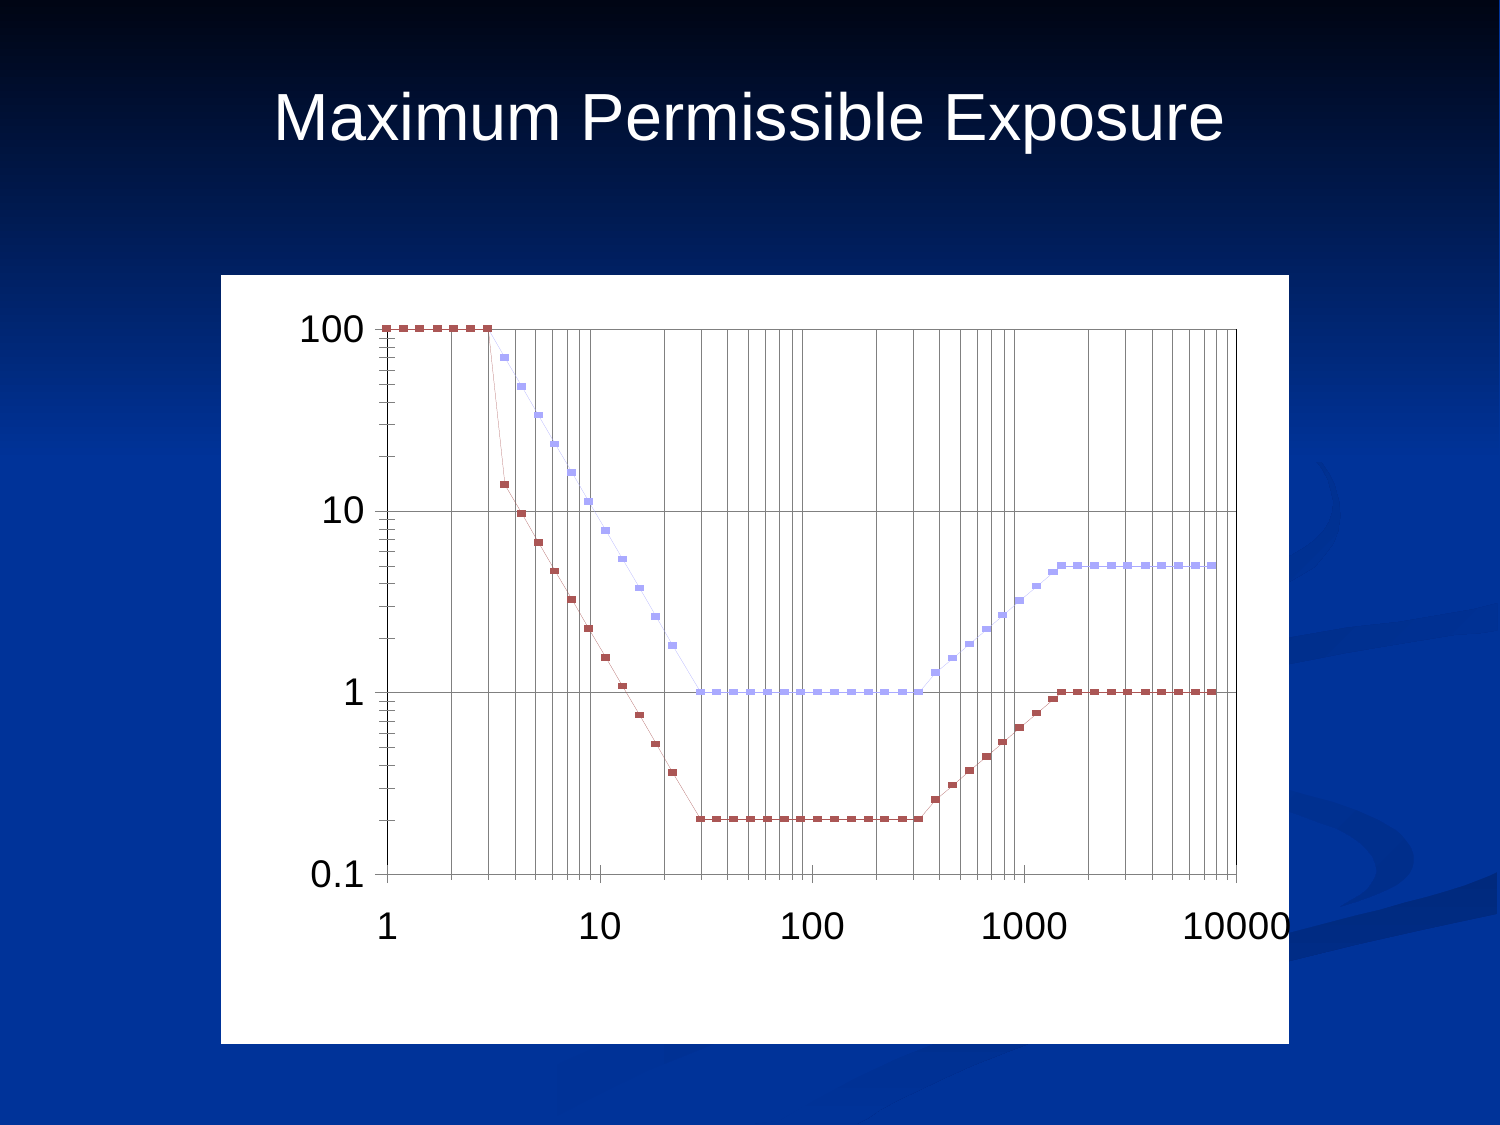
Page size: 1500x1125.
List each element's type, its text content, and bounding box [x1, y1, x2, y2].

title Maximum Permissible Exposure [49, 49, 1451, 178]
picture [220, 274, 1292, 1047]
